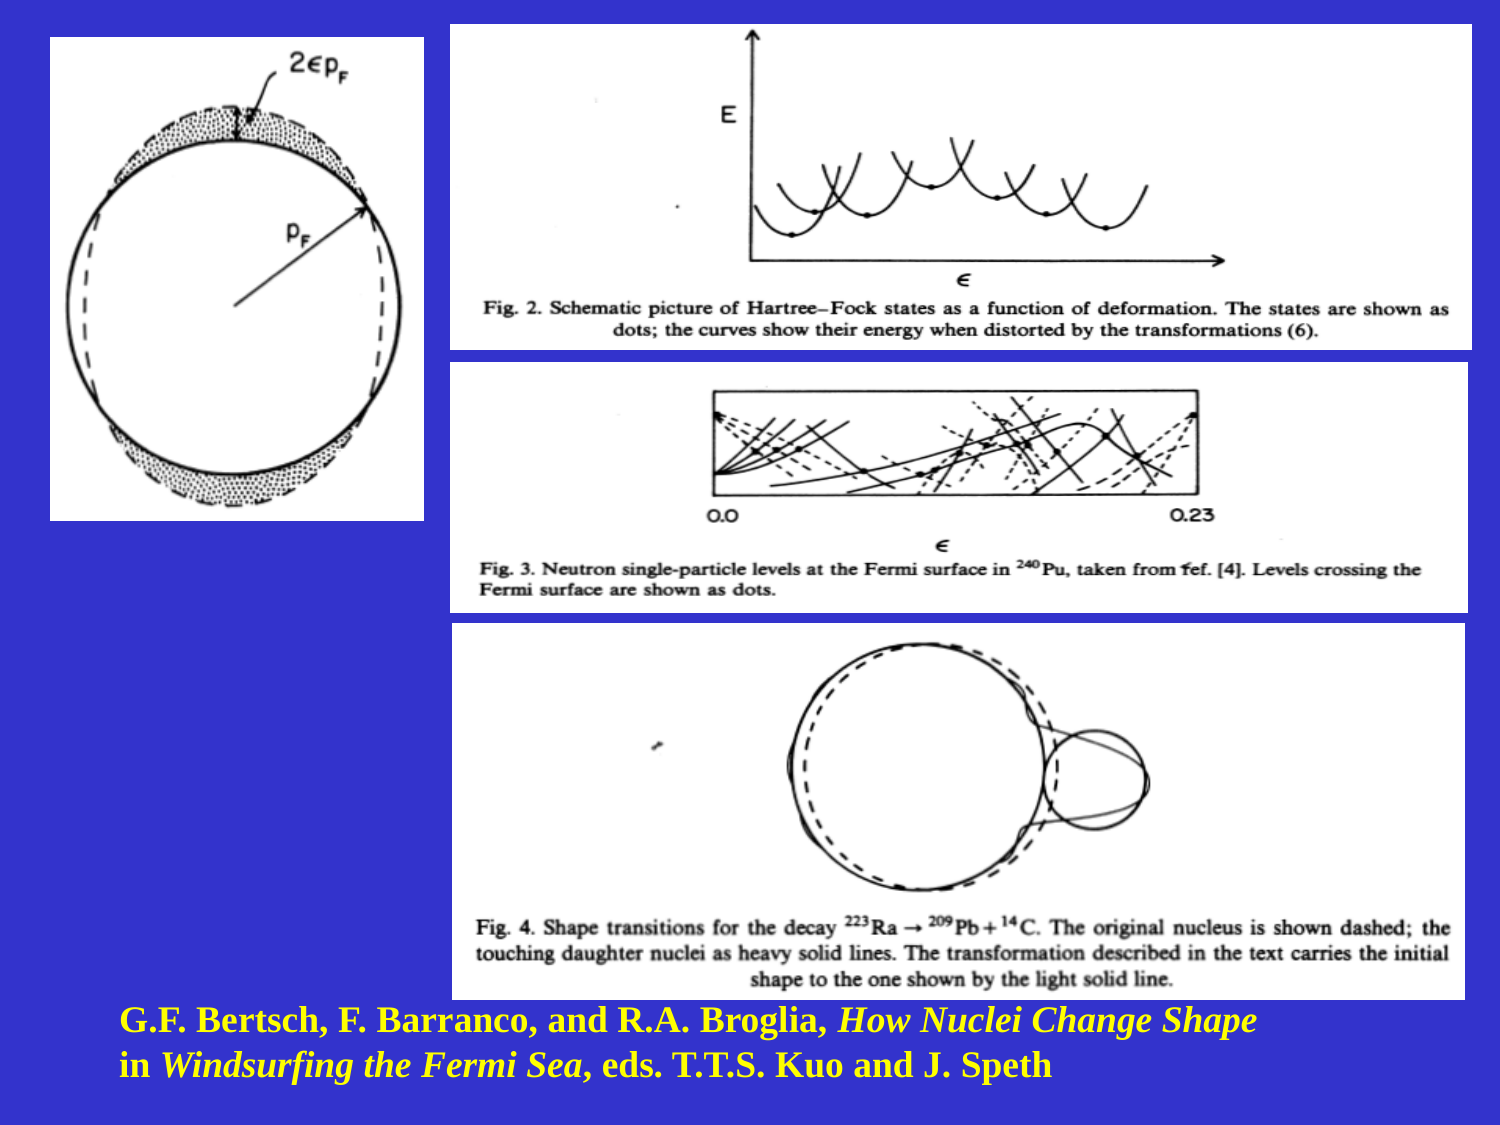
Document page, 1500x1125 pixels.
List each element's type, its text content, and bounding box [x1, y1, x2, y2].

picture [49, 37, 424, 521]
picture [449, 362, 1468, 613]
picture [449, 24, 1473, 351]
text_box G.F. Bertsch, F. Barranco, and R.A. Broglia, How Nuclei Change Shape in Windsurfing the Fermi Sea, eds. T.T.S. Kuo and J. Speth [104, 987, 1273, 1093]
picture [451, 623, 1465, 1001]
